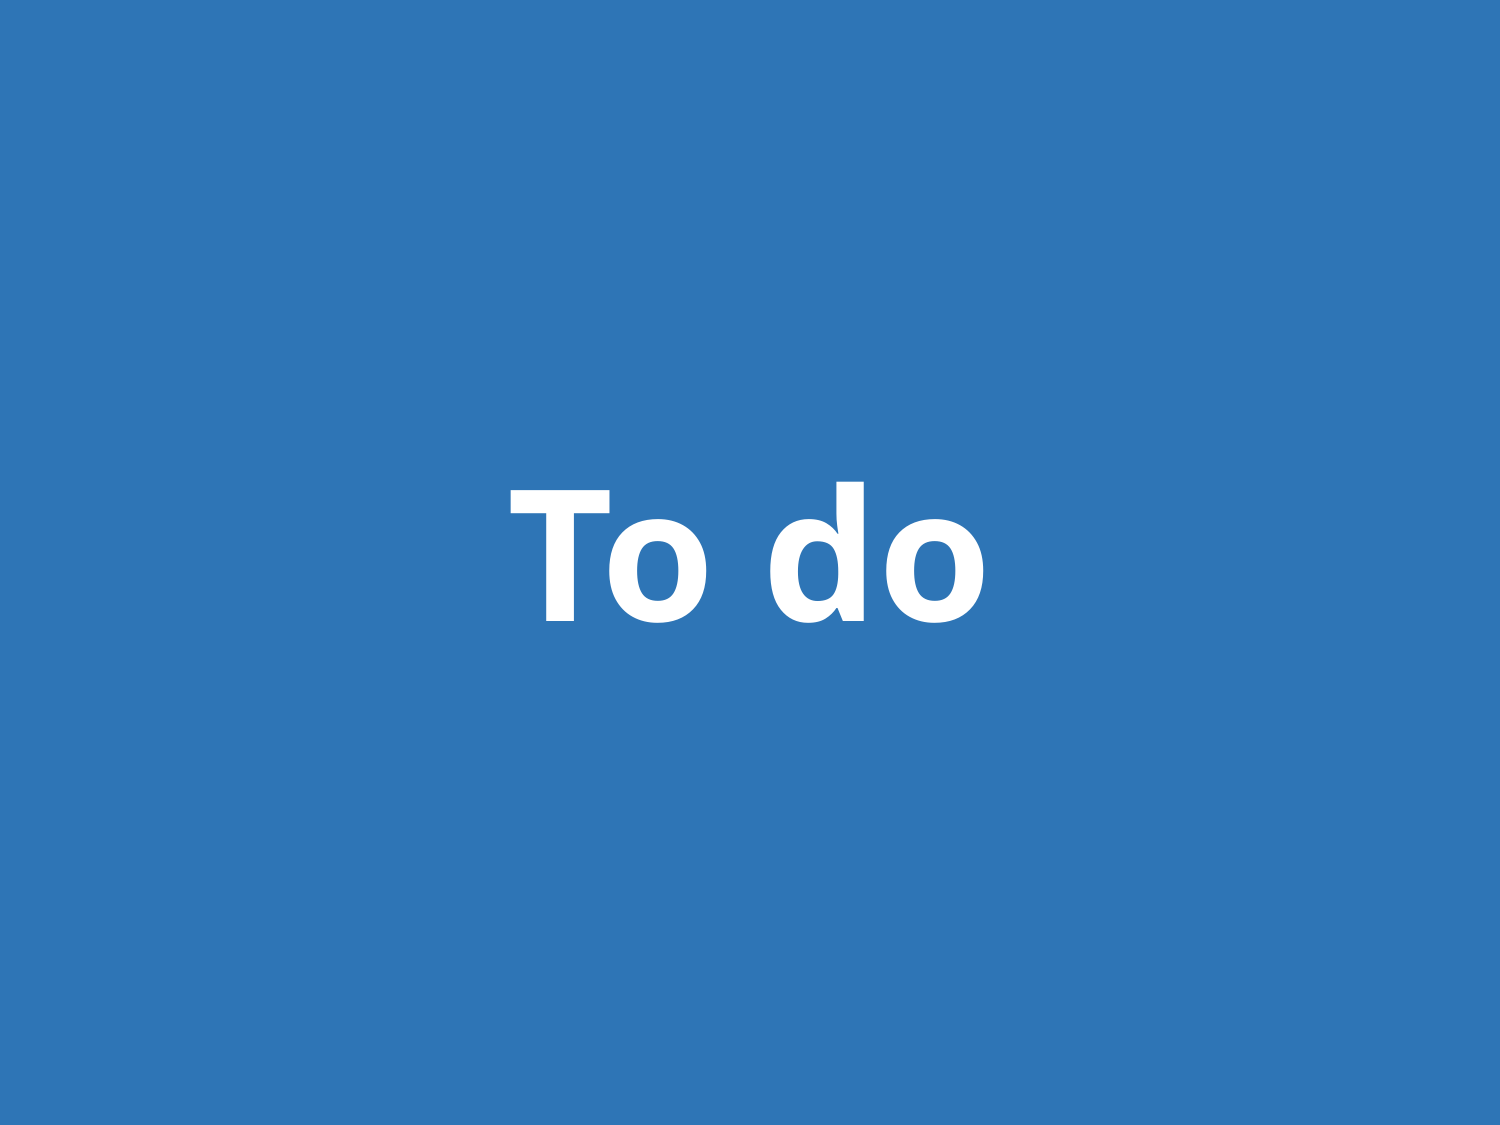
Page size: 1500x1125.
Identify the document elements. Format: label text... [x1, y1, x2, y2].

title To do [103, 453, 1397, 672]
